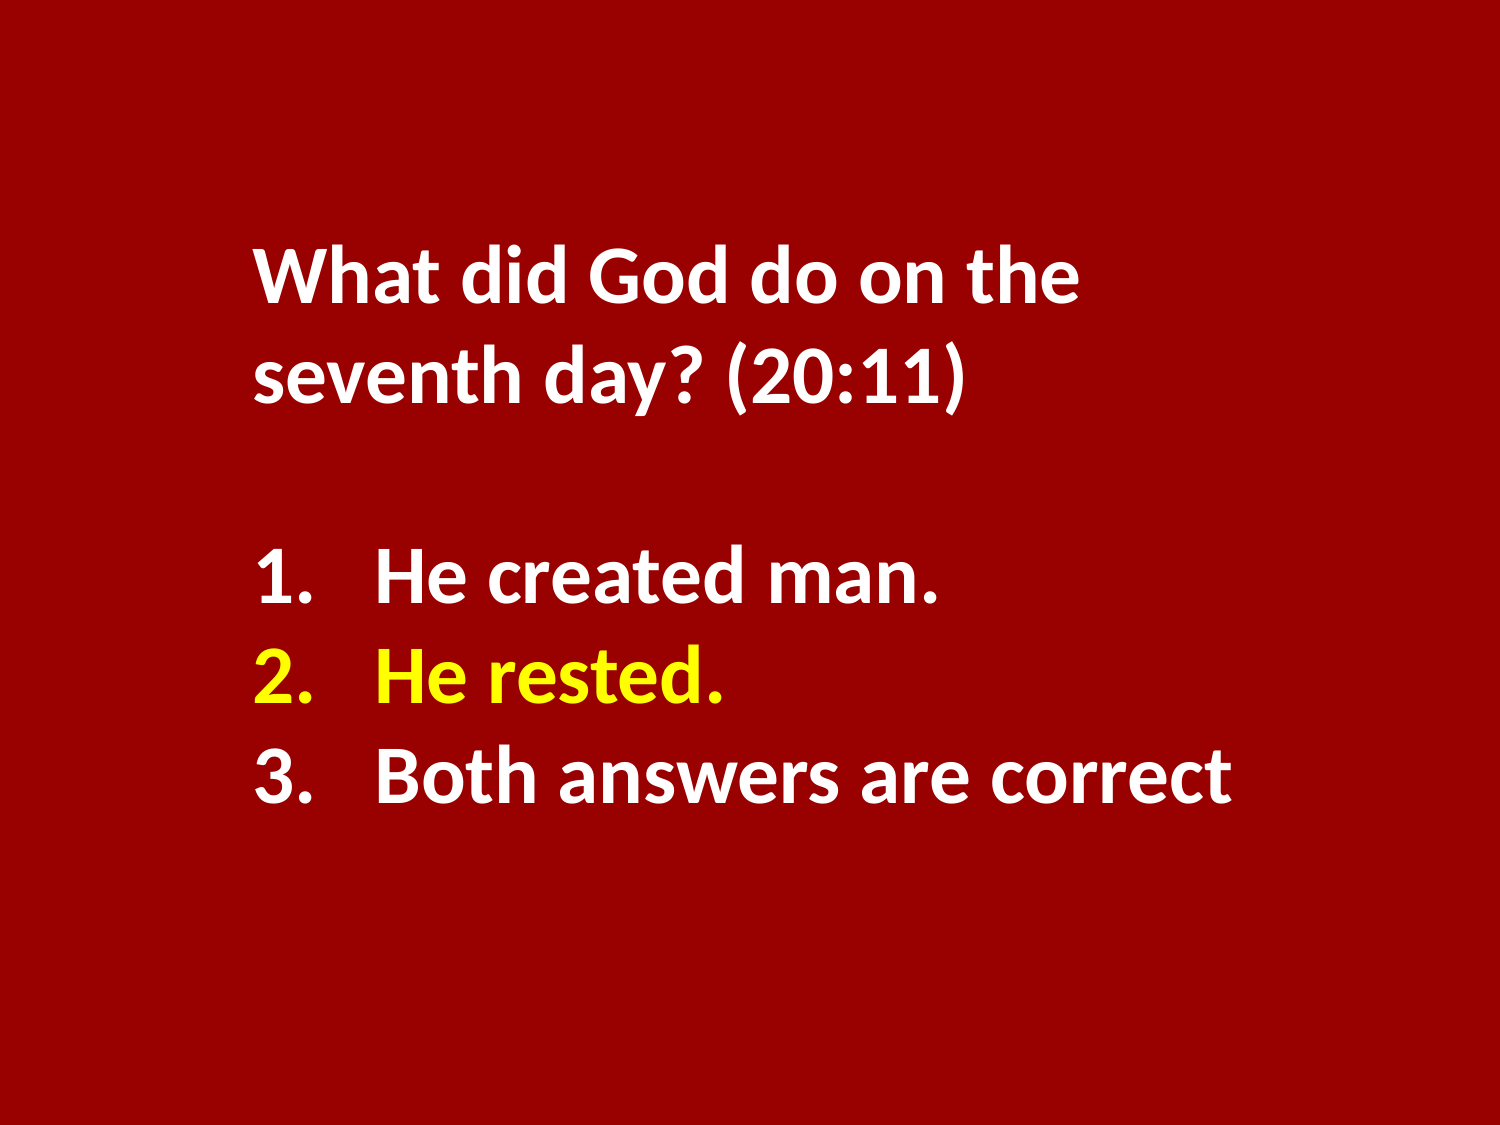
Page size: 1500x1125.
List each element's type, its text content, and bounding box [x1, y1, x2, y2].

text_box What did God do on the seventh day? (20:11) He created man. He rested. Both answers are correct [237, 212, 1300, 828]
